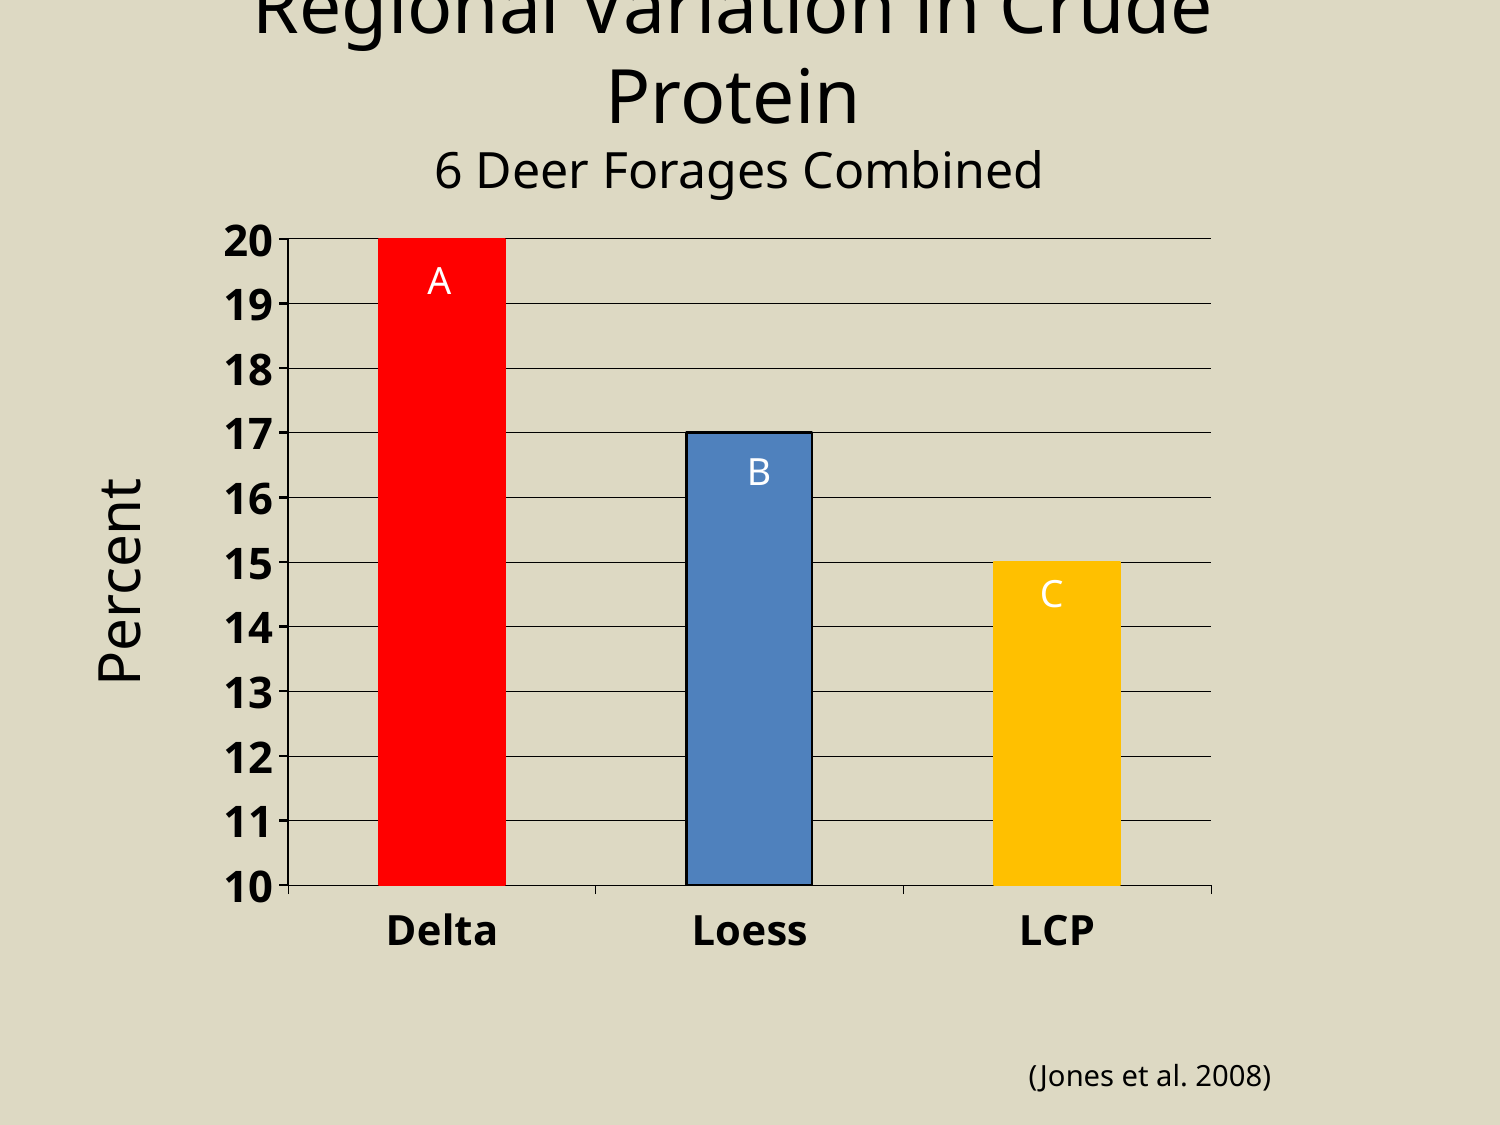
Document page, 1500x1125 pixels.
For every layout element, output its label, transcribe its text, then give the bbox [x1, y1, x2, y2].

chart [74, 176, 1422, 1070]
text_box (Jones et al. 2008) [1013, 1077, 1287, 1100]
title Regional Variation in Crude Protein 6 Deer Forages Combined [106, 0, 1360, 175]
